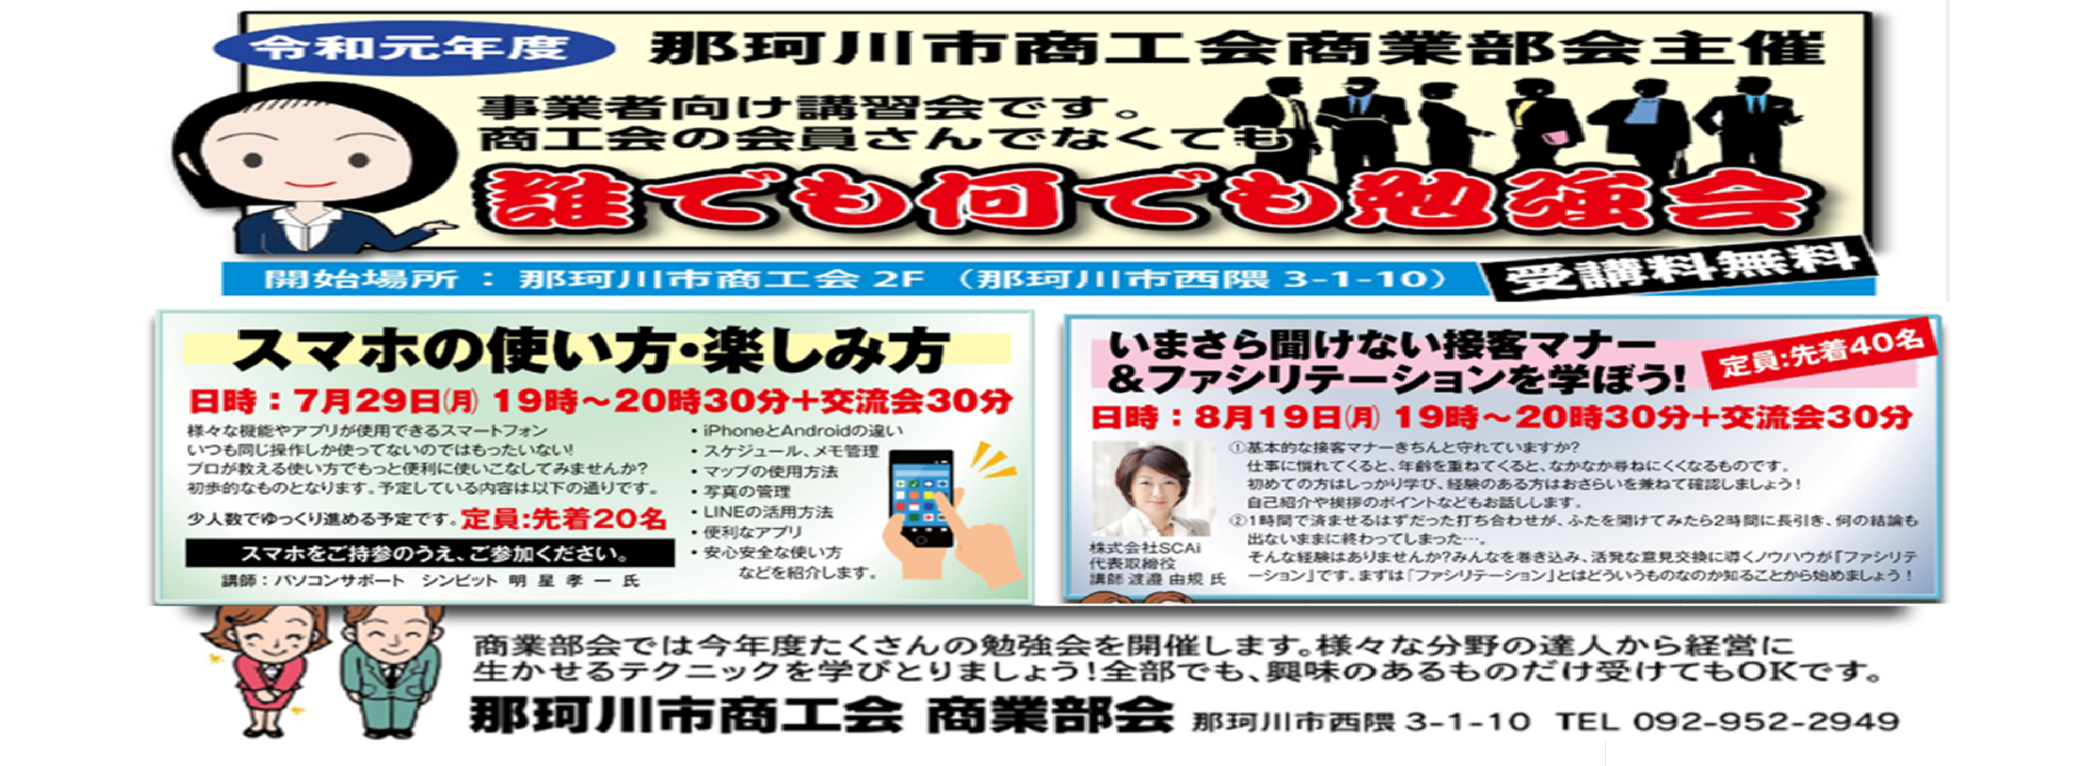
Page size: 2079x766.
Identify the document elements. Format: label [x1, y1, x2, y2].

picture [128, 0, 1950, 766]
